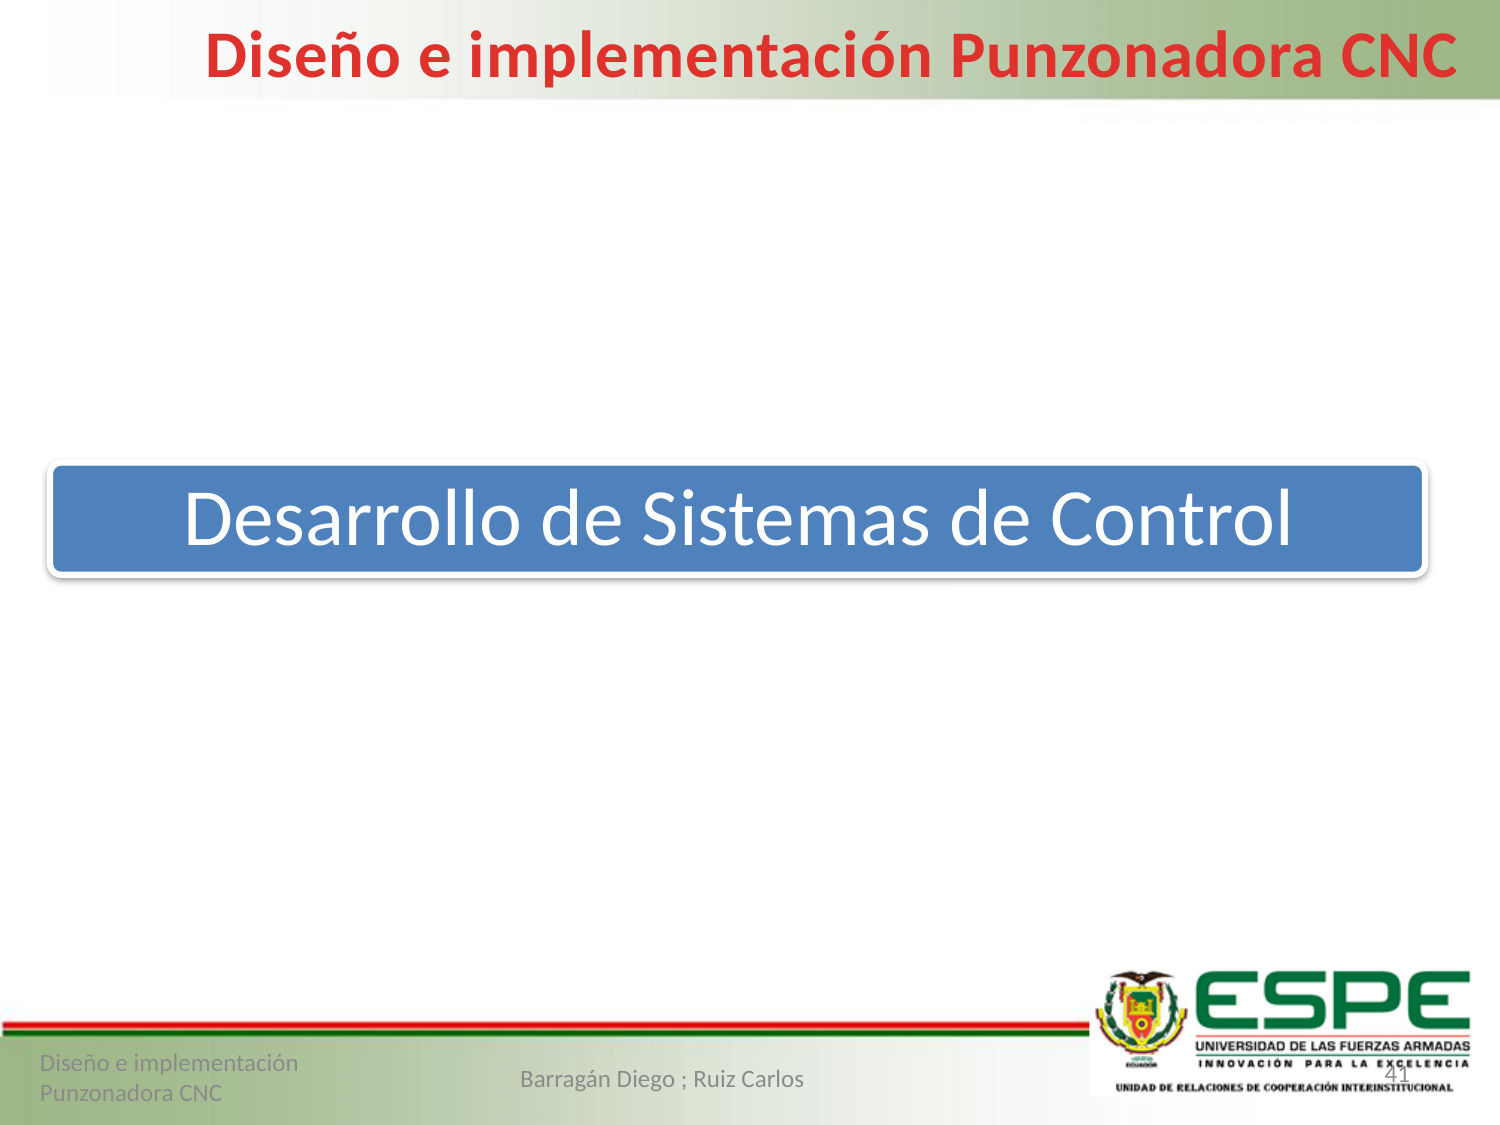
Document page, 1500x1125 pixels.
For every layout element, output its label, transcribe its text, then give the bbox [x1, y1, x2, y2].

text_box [49, 124, 1426, 926]
text_box Diseño e implementación Punzonadora CNC [0, 3, 1475, 99]
text_box Diseño e implementación Punzonadora CNC [24, 1049, 425, 1104]
slide_number 41 [1074, 1042, 1425, 1103]
picture [0, 0, 1500, 1125]
footer Barragán Diego ; Ruiz Carlos [425, 1055, 900, 1100]
